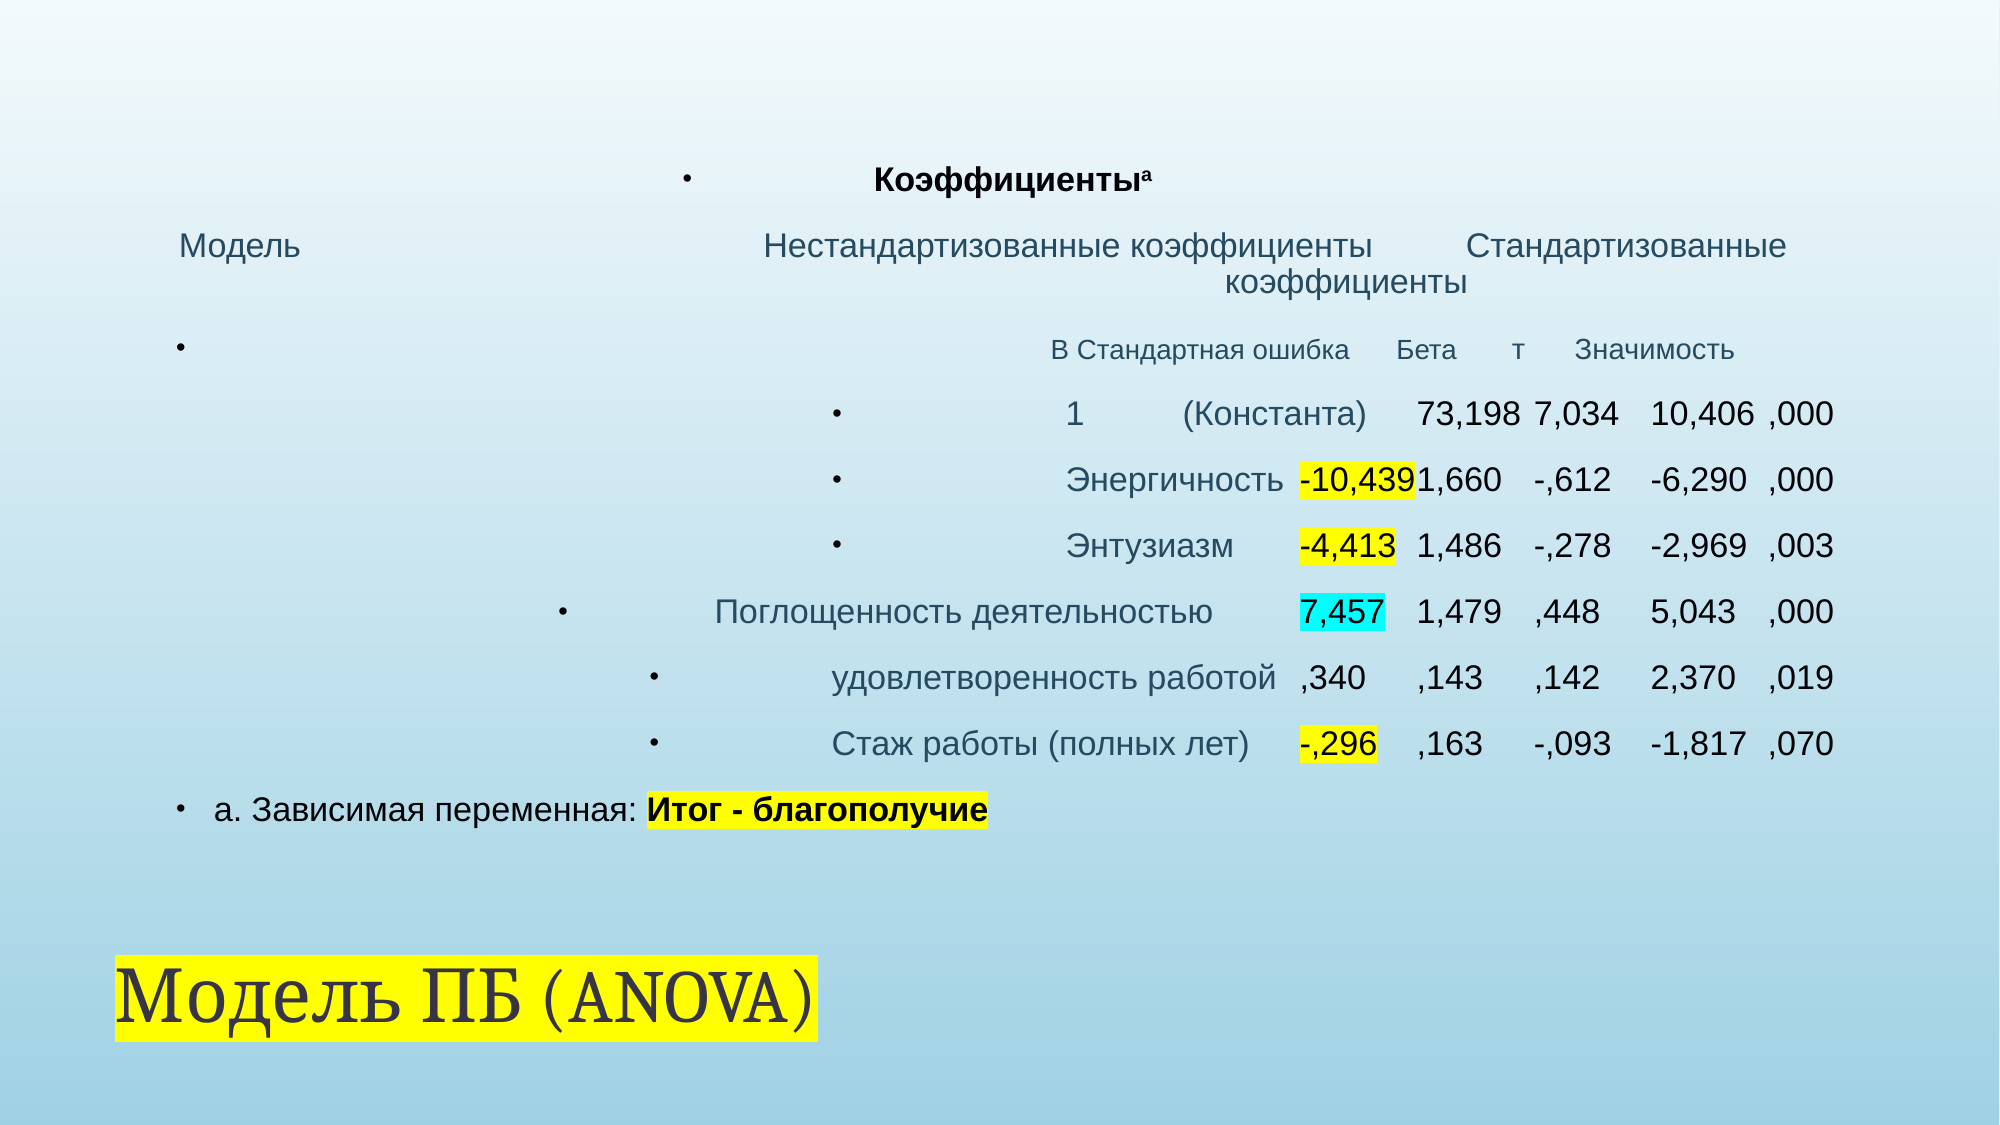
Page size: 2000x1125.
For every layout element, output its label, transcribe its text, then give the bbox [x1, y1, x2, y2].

list Коэффициентыa Модель Нестандартизованные коэффициенты Стандартизованные коэффициенты B Стандартная ошибка Бета т Значимость 1 (Константа) 73,198 7,034 10,406 ,000 Энергичность -10,439 1,660 -,612 -6,290 ,000 Энтузиазм -4,413 1,486 -,278 -2,969 ,003 Поглощенность деятельностью 7,457 1,479 ,448 5,043 ,000 удовлетворенность работой ,340 ,143 ,142 2,370 ,019 Стаж работы (полных лет) -,296 ,163 -,093 -1,817 ,070 a. Зависимая переменная: Итог - благополучие [161, 90, 1900, 838]
title Модель ПБ (ANOVA) [99, 869, 1900, 1045]
